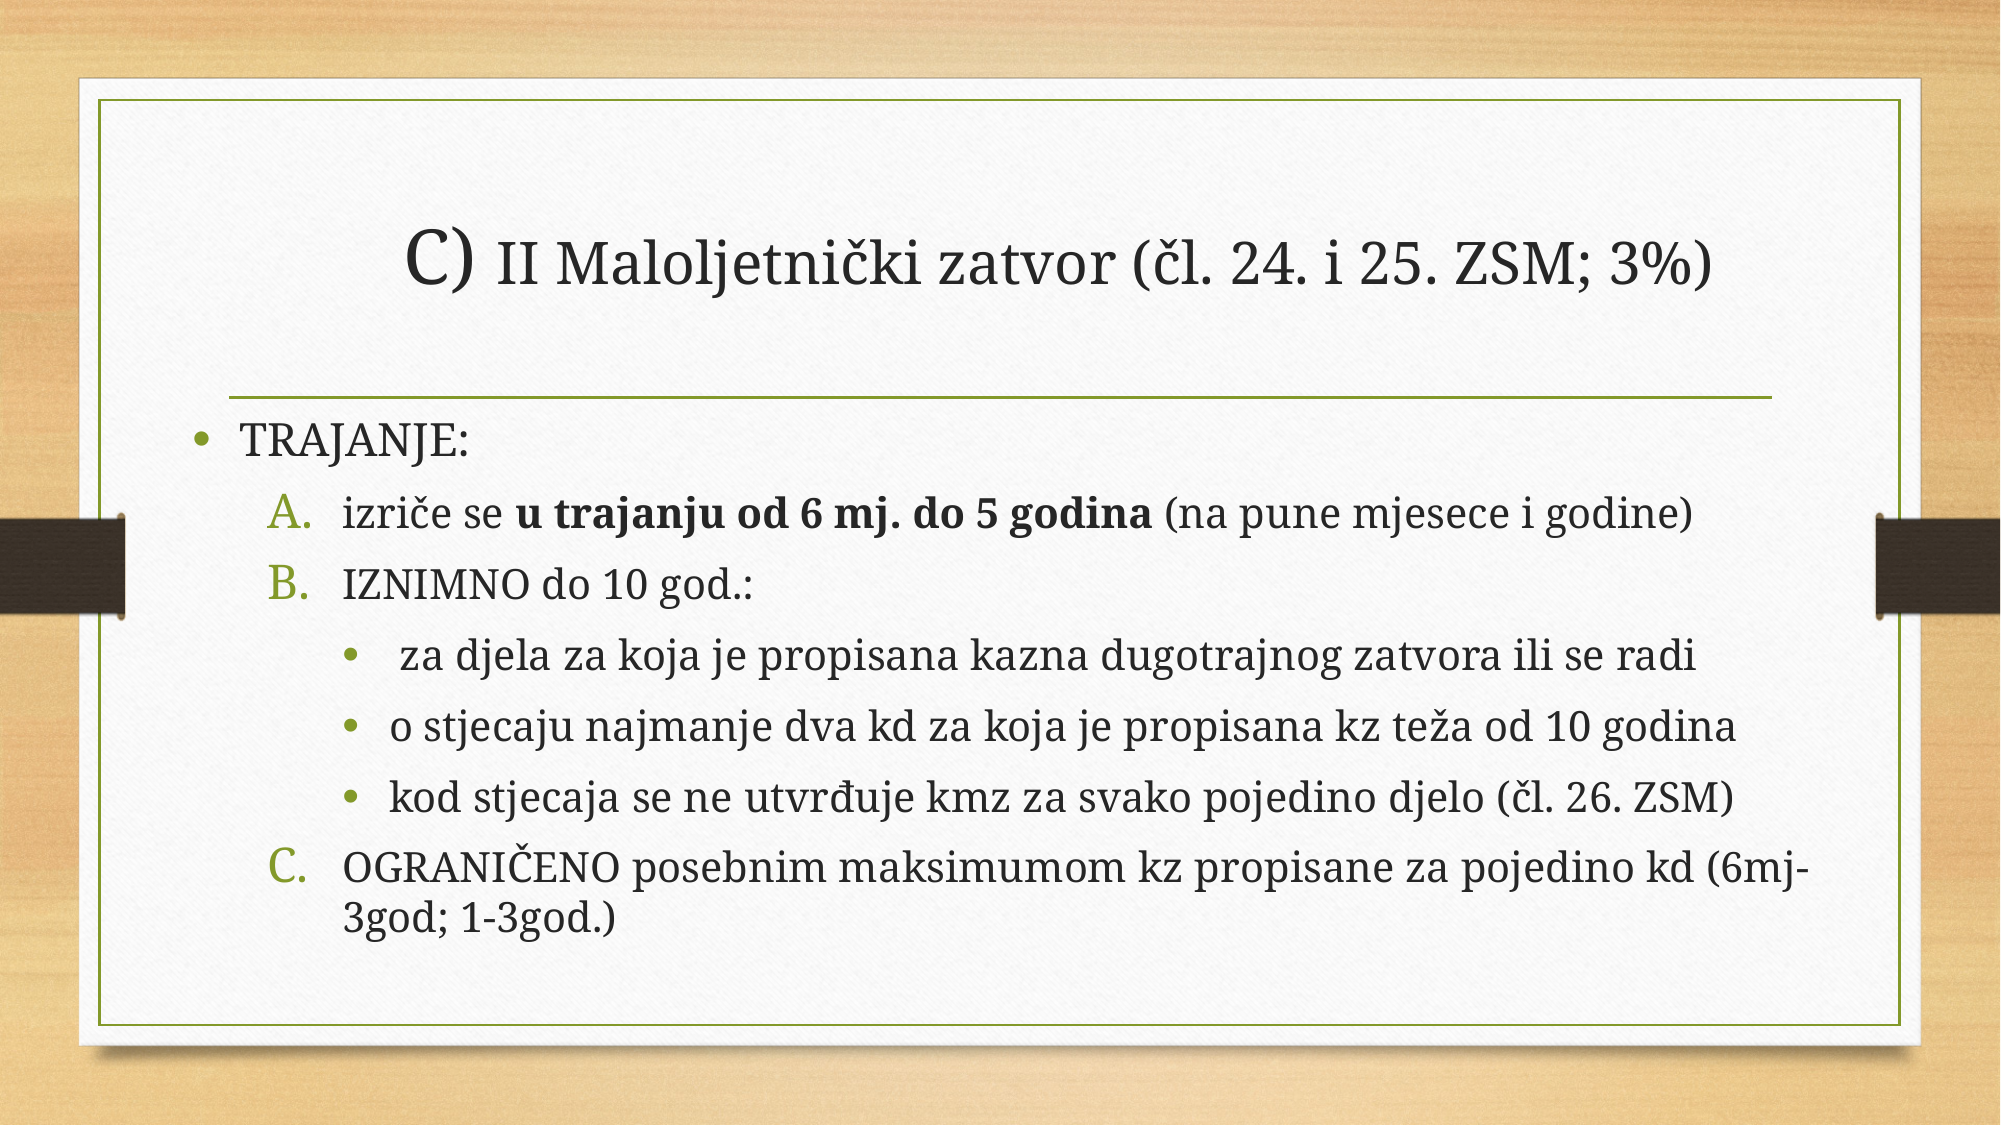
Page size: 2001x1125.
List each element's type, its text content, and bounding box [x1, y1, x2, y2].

list TRAJANJE: izriče se u trajanju od 6 mj. do 5 godina (na pune mjesece i godine) IZNIMNO do 10 god.: za djela za koja je propisana kazna dugotrajnog zatvora ili se radi o stjecaju najmanje dva kd za koja je propisana kz teža od 10 godina kod stjecaja se ne utvrđuje kmz za svako pojedino djelo (čl. 26. ZSM) OGRANIČENO posebnim maksimumom kz propisane za pojedino kd (6mj-3god; 1-3god.) [177, 403, 1857, 1025]
title C) II Maloljetnički zatvor (čl. 24. i 25. ZSM; 3%) [271, 178, 1847, 330]
picture [0, 0, 2001, 1125]
